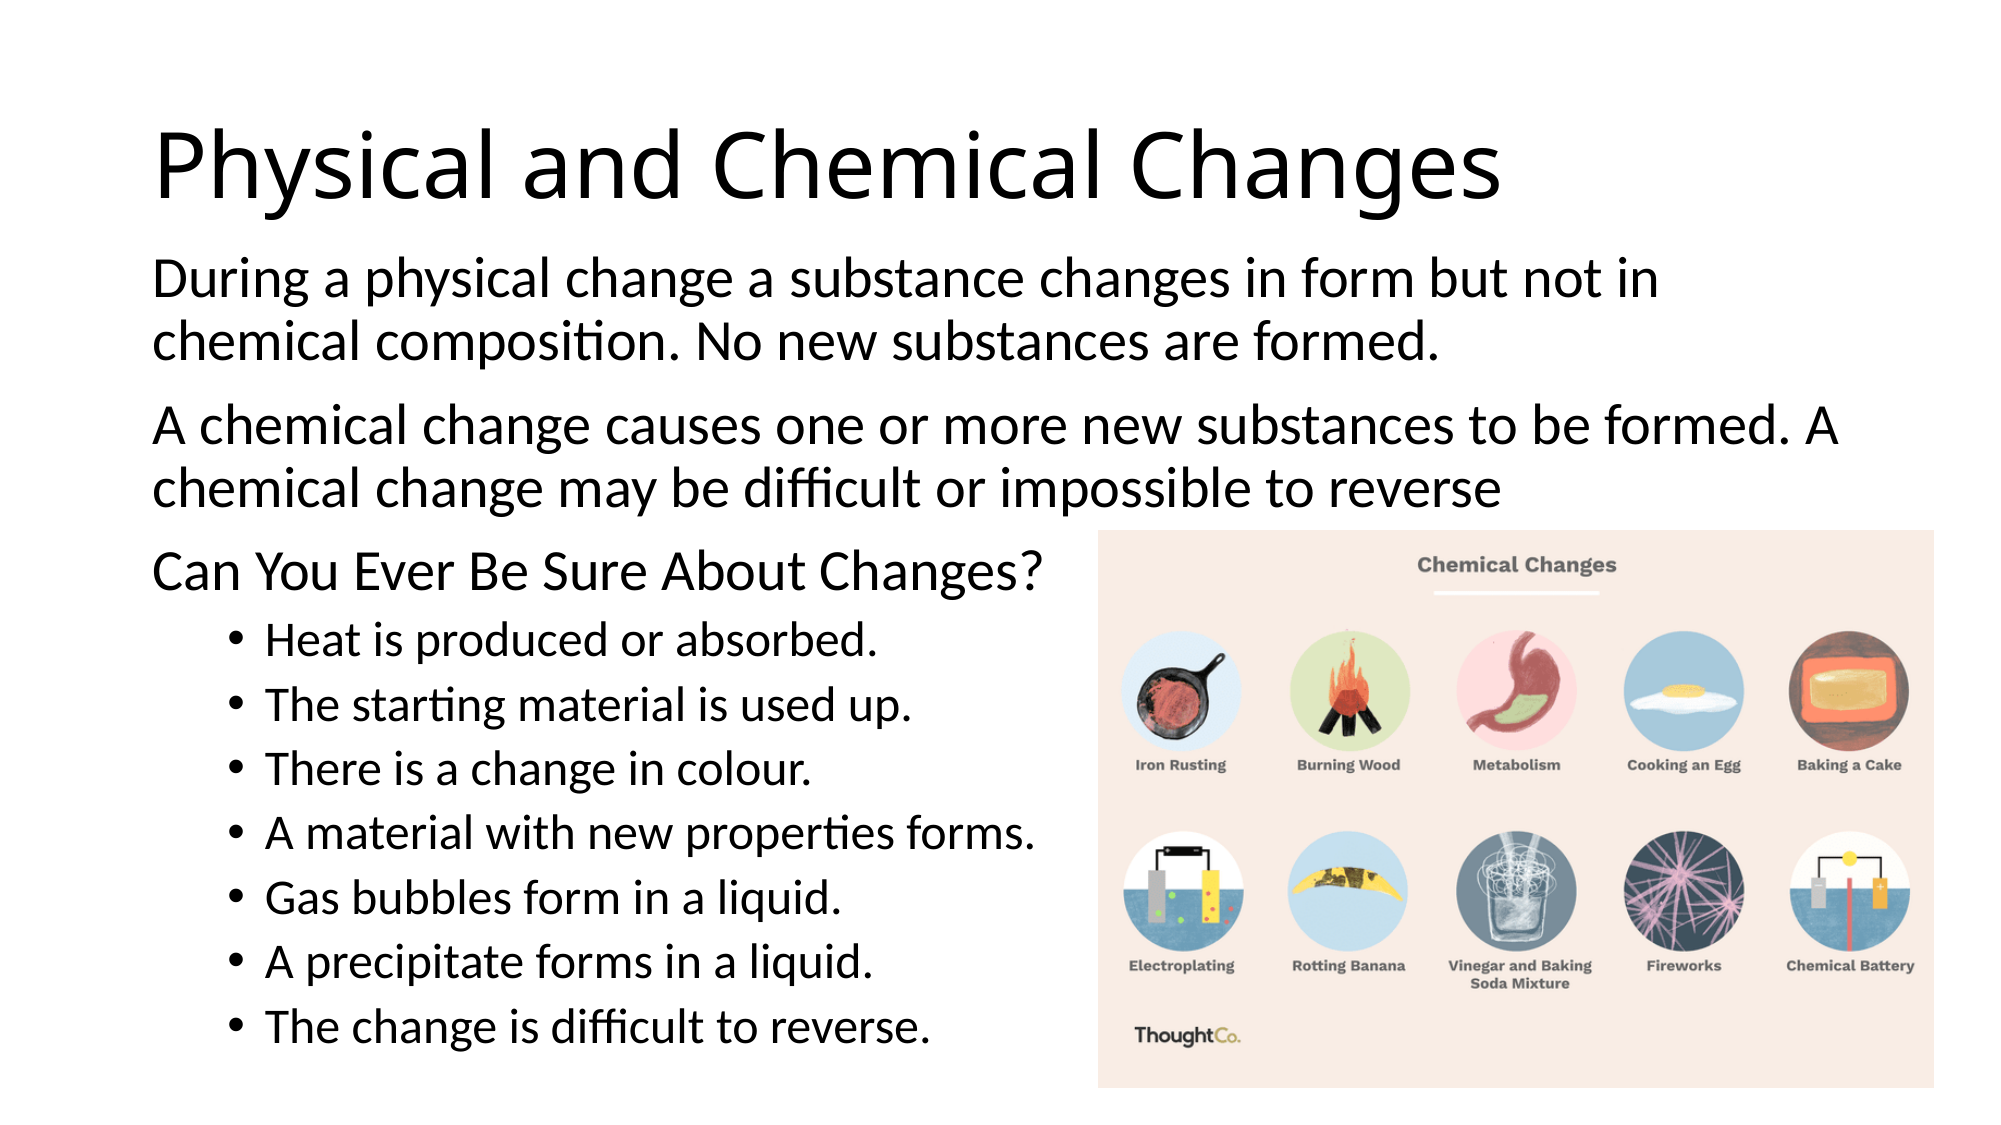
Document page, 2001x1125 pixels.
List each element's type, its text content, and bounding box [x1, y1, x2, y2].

title Physical and Chemical Changes [137, 59, 1863, 239]
picture [1098, 530, 1934, 1088]
list During a physical change a substance changes in form but not in chemical composition. No new substances are formed. A chemical change causes one or more new substances to be formed. A chemical change may be difficult or impossible to reverse Can You Ever Be Sure About Changes? Heat is produced or absorbed. The starting material is used up. There is a change in colour. A material with new properties forms. Gas bubbles form in a liquid. A precipitate forms in a liquid. The change is difficult to reverse. [137, 239, 1863, 1088]
